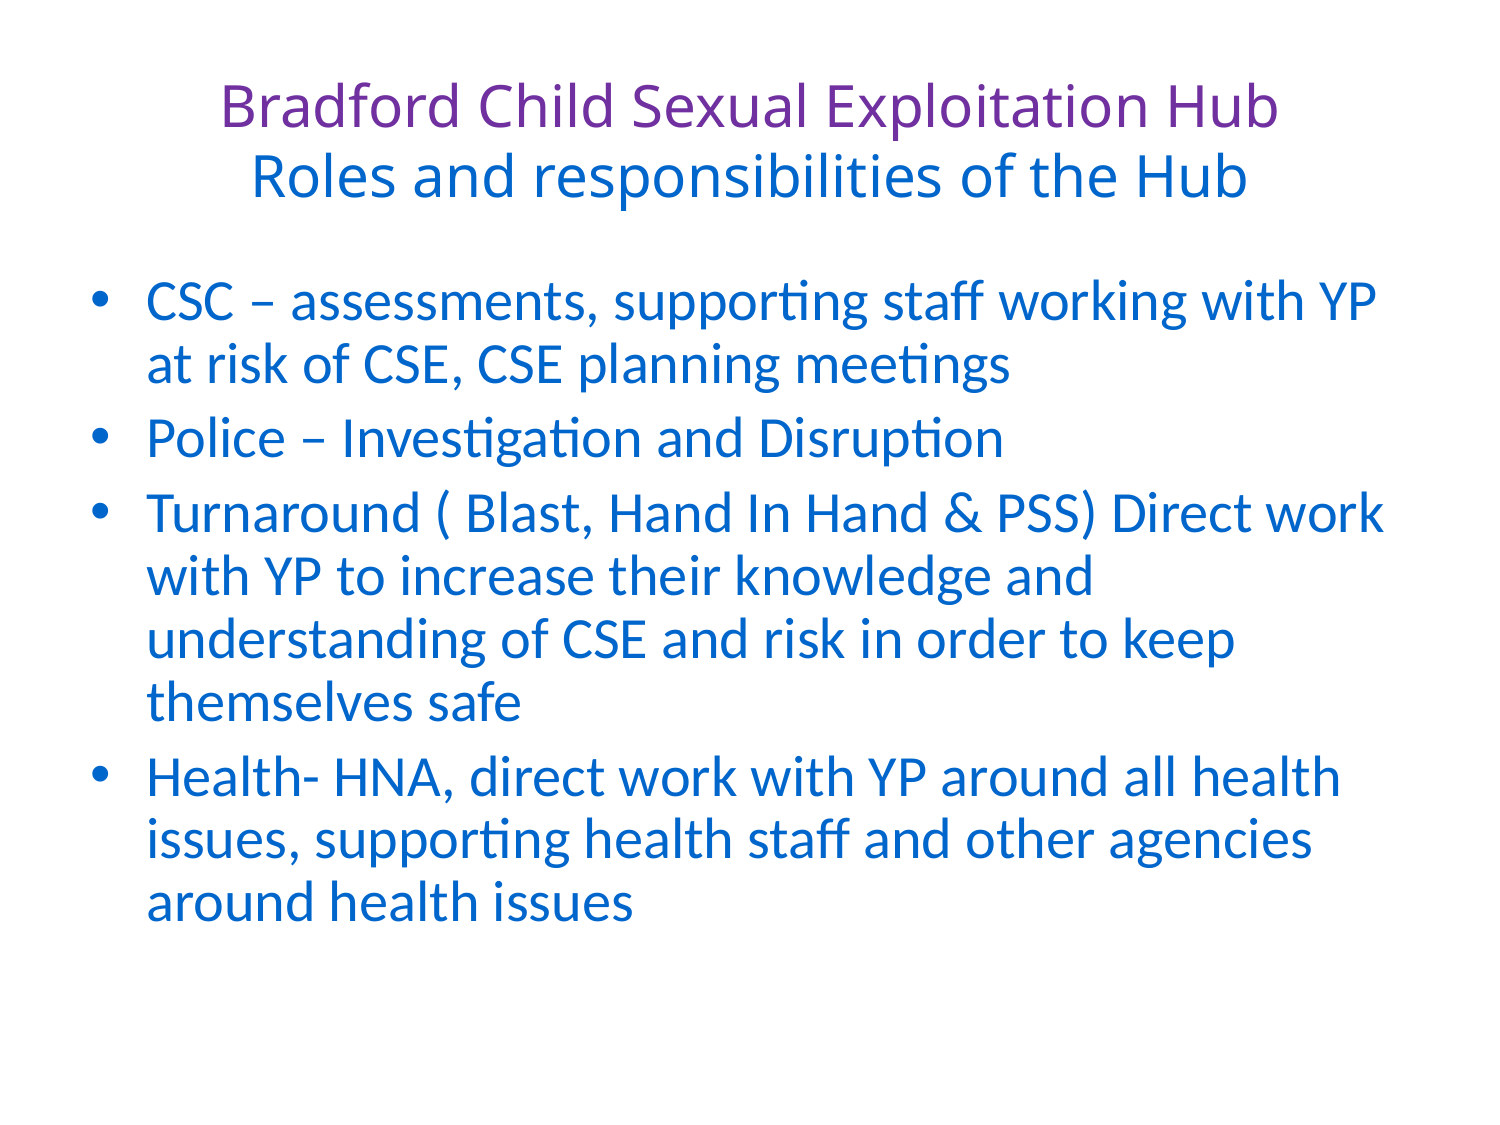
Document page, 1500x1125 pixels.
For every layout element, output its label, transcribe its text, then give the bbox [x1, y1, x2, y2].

title Bradford Child Sexual Exploitation Hub Roles and responsibilities of the Hub [74, 44, 1426, 233]
list CSC – assessments, supporting staff working with YP at risk of CSE, CSE planning meetings Police – Investigation and Disruption Turnaround ( Blast, Hand In Hand & PSS) Direct work with YP to increase their knowledge and understanding of CSE and risk in order to keep themselves safe Health- HNA, direct work with YP around all health issues, supporting health staff and other agencies around health issues [74, 262, 1426, 1006]
